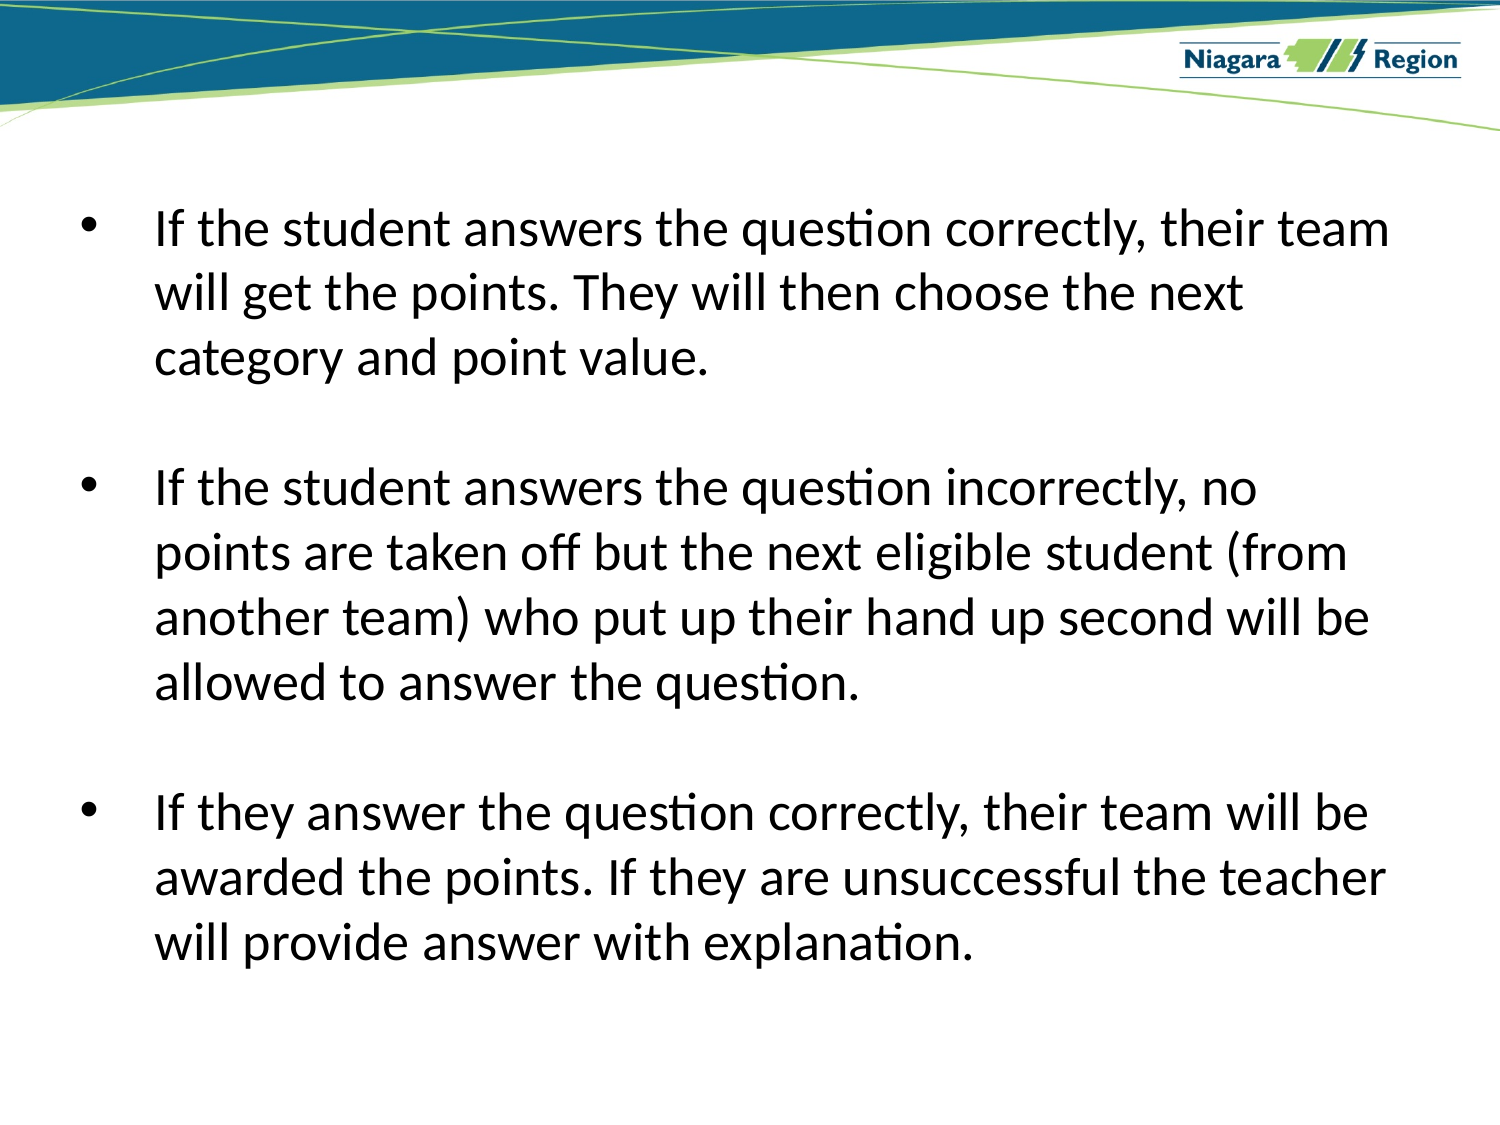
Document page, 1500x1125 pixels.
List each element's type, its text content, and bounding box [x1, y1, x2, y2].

text_box If the student answers the question correctly, their team will get the points. They will then choose the next category and point value. If the student answers the question incorrectly, no points are taken off but the next eligible student (from another team) who put up their hand up second will be allowed to answer the question. If they answer the question correctly, their team will be awarded the points. If they are unsuccessful the teacher will provide answer with explanation. [64, 184, 1424, 979]
picture [0, 0, 1500, 131]
